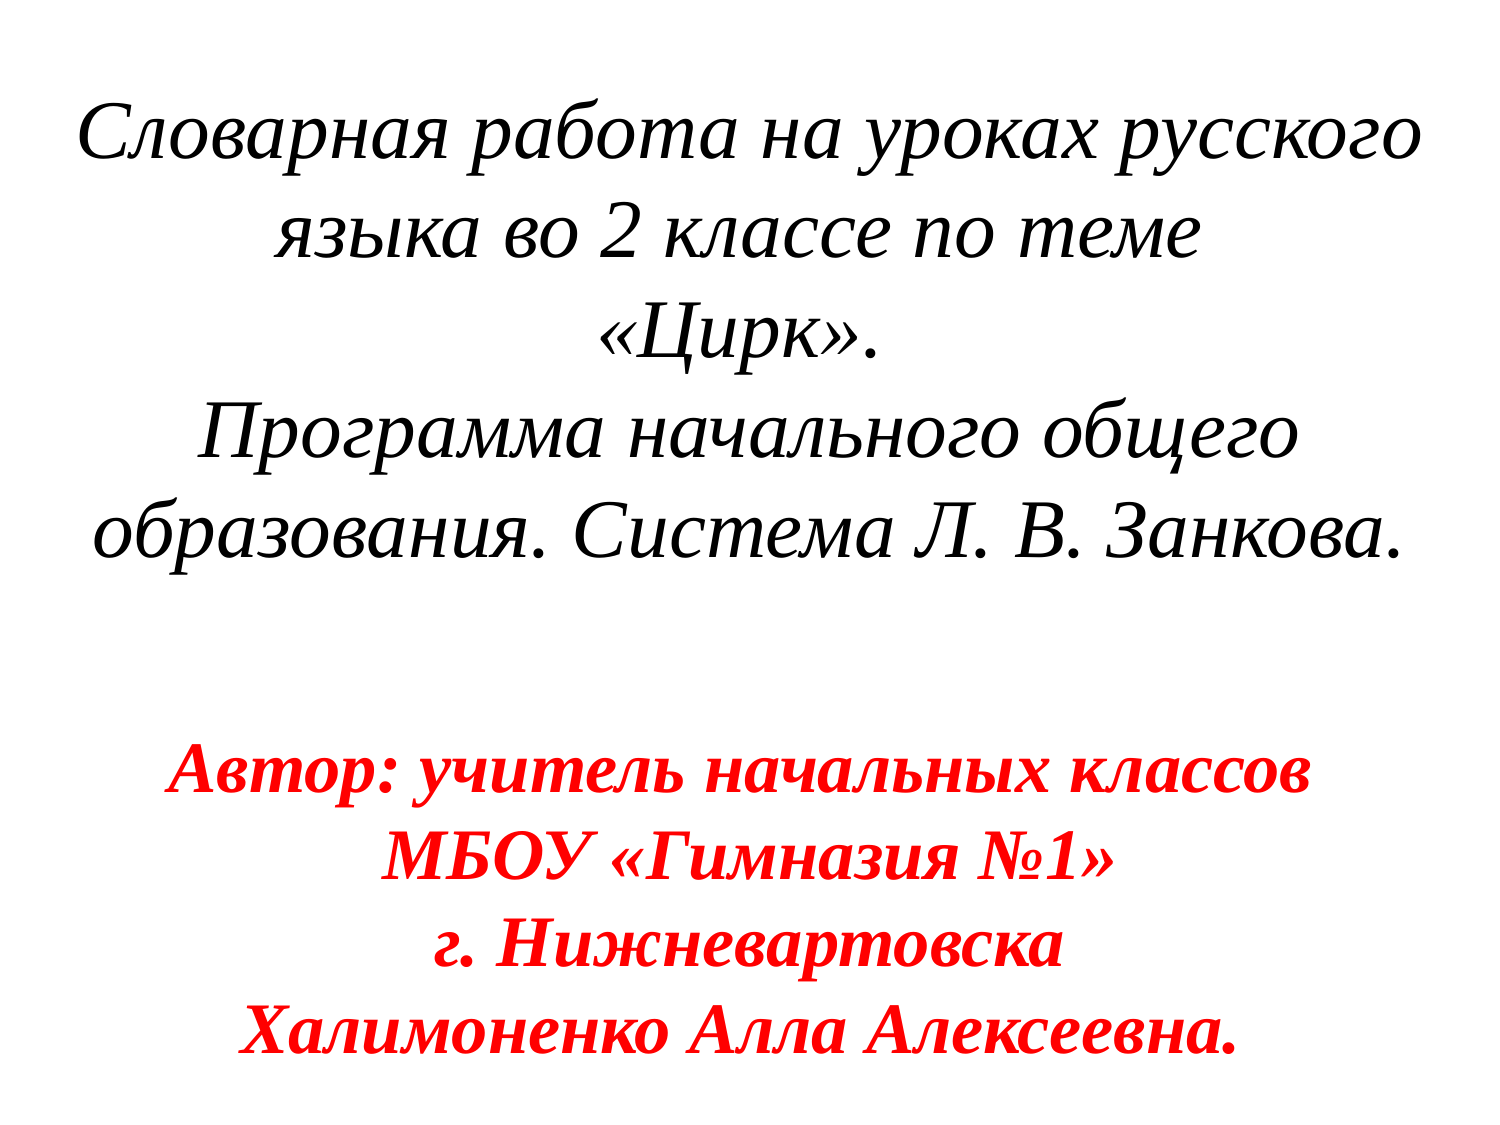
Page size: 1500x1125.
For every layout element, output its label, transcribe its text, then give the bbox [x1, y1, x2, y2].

subtitle Автор: учитель начальных классов МБОУ «Гимназия №1» г. Нижневартовска Халимоненко Алла Алексеевна. [35, 637, 1465, 1079]
title Словарная работа на уроках русского языка во 2 классе по теме «Цирк». Программа начального общего образования. Система Л. В. Занкова. [46, 58, 1454, 591]
